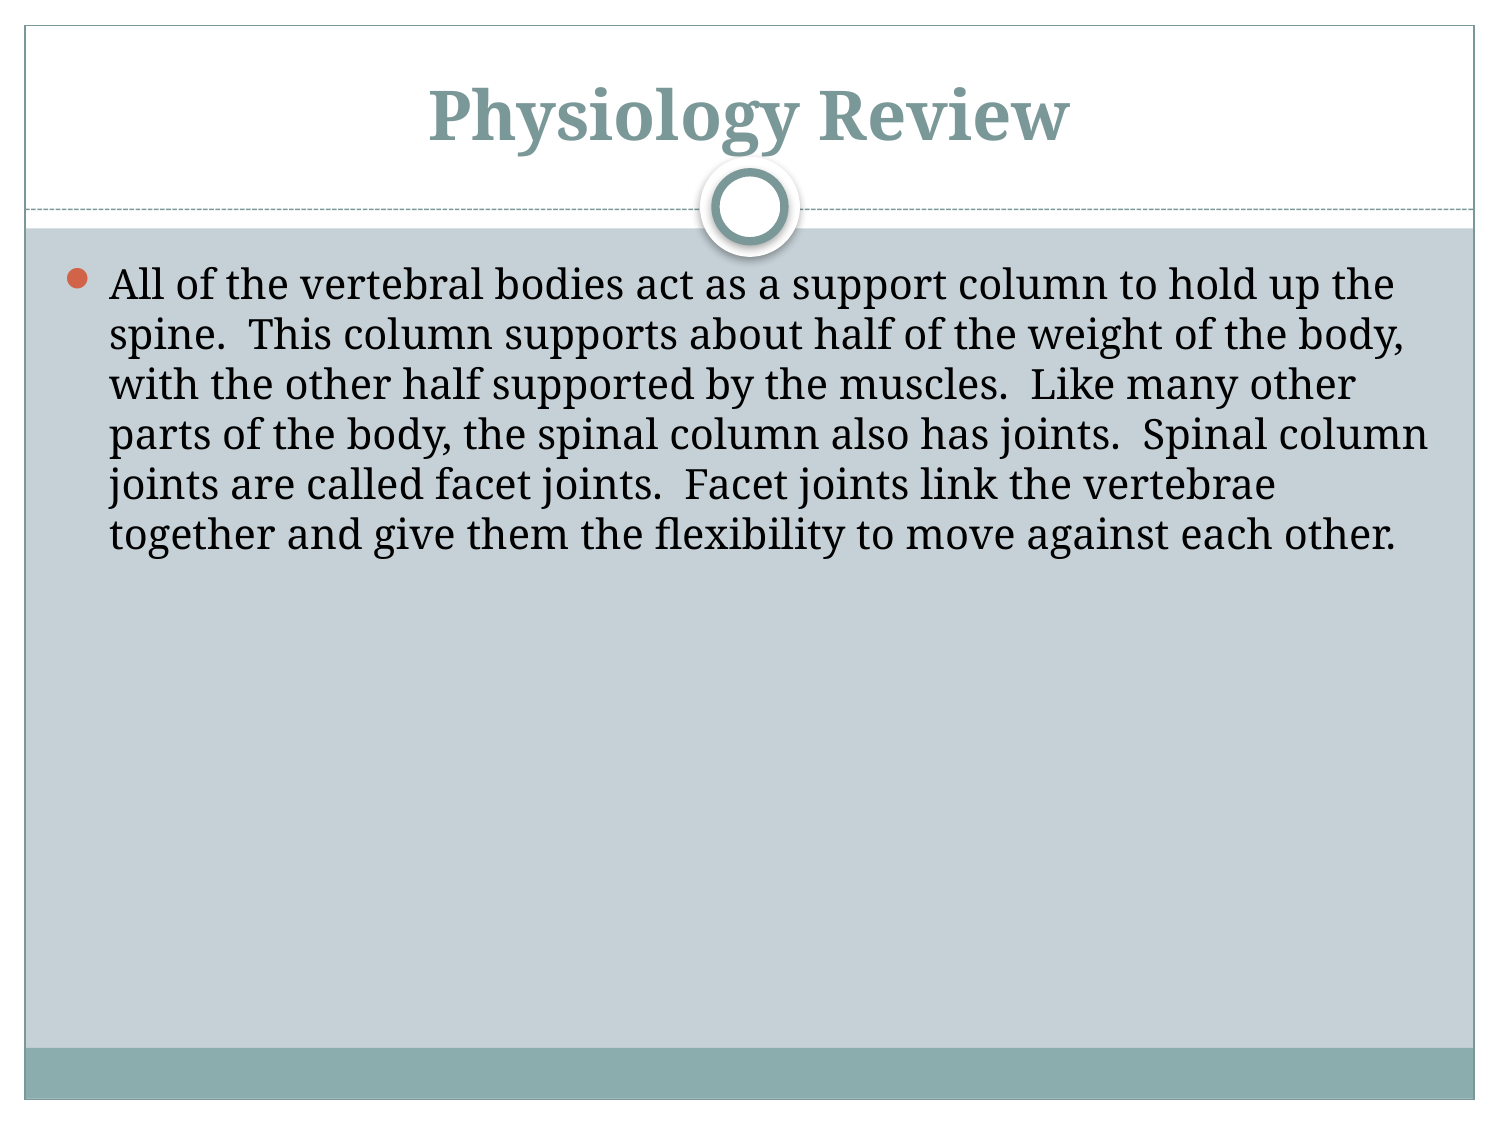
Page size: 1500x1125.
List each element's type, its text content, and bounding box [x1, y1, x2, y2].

title Physiology Review [49, 37, 1450, 162]
list All of the vertebral bodies act as a support column to hold up the spine. This column supports about half of the weight of the body, with the other half supported by the muscles. Like many other parts of the body, the spinal column also has joints. Spinal column joints are called facet joints. Facet joints link the vertebrae together and give them the flexibility to move against each other. [49, 250, 1445, 1001]
